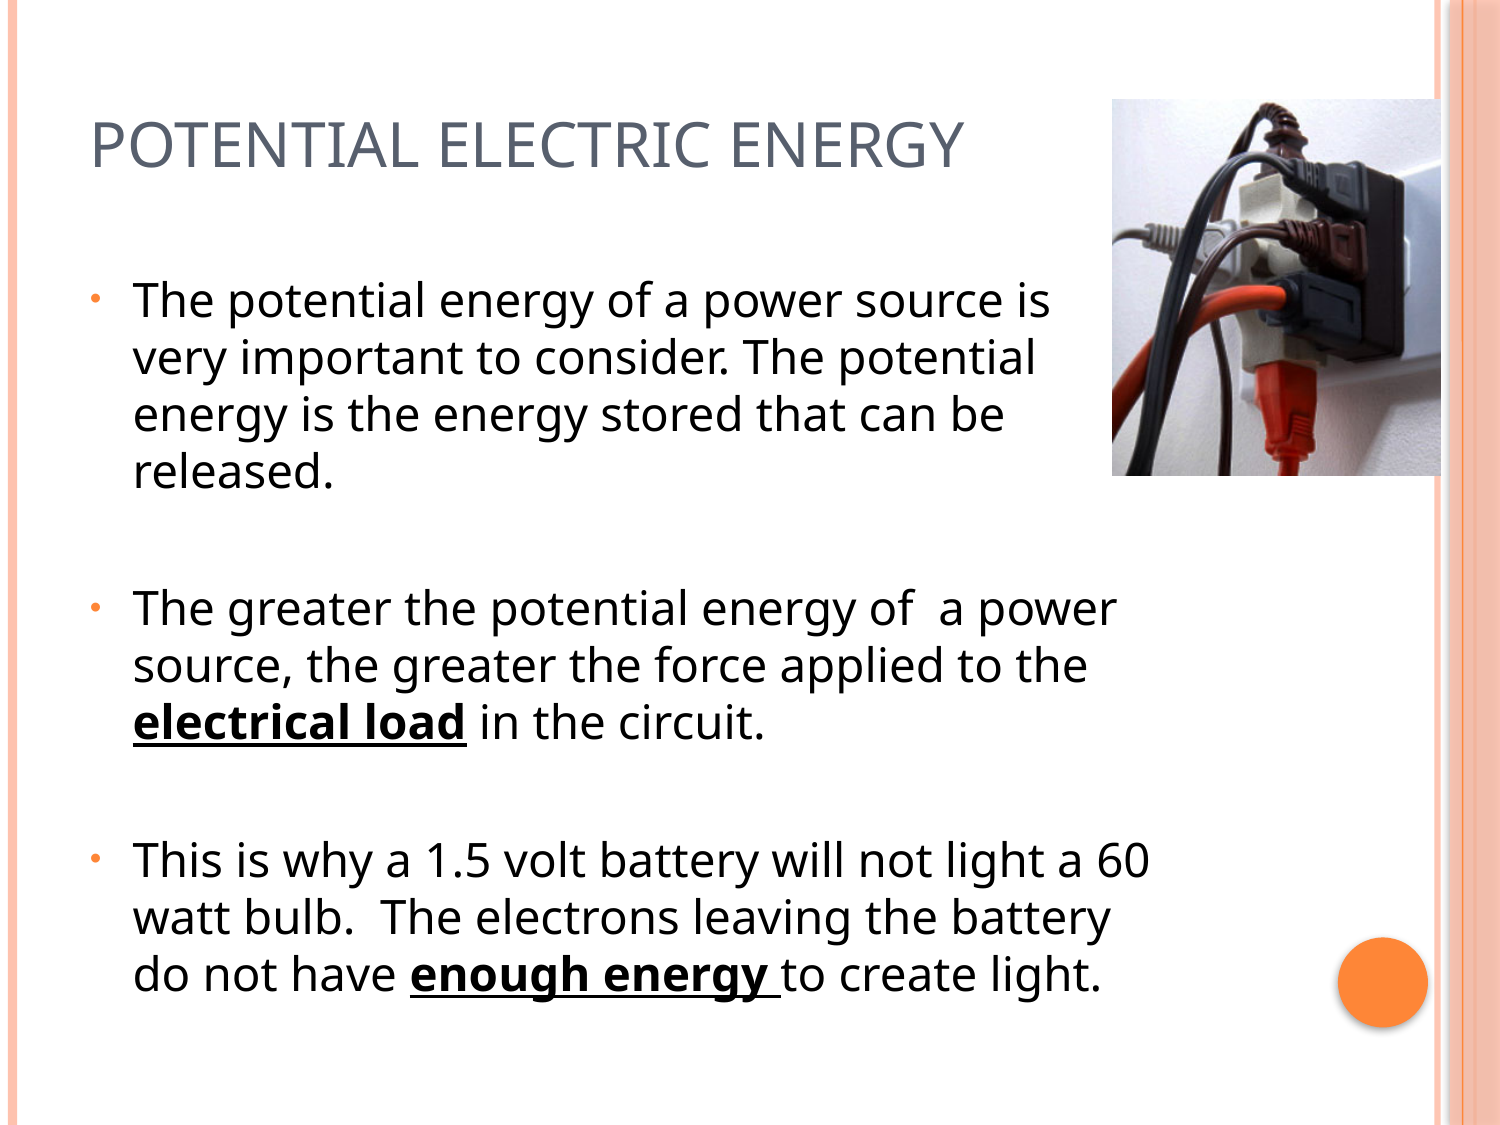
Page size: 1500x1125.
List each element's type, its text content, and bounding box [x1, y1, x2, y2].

title Potential Electric Energy [75, 45, 1300, 188]
list The potential energy of a power source is very important to consider. The potential energy is the energy stored that can be released. The greater the potential energy of a power source, the greater the force applied to the electrical load in the circuit. This is why a 1.5 volt battery will not light a 60 watt bulb. The electrons leaving the battery do not have enough energy to create light. [75, 262, 1172, 1062]
picture [1111, 99, 1442, 476]
